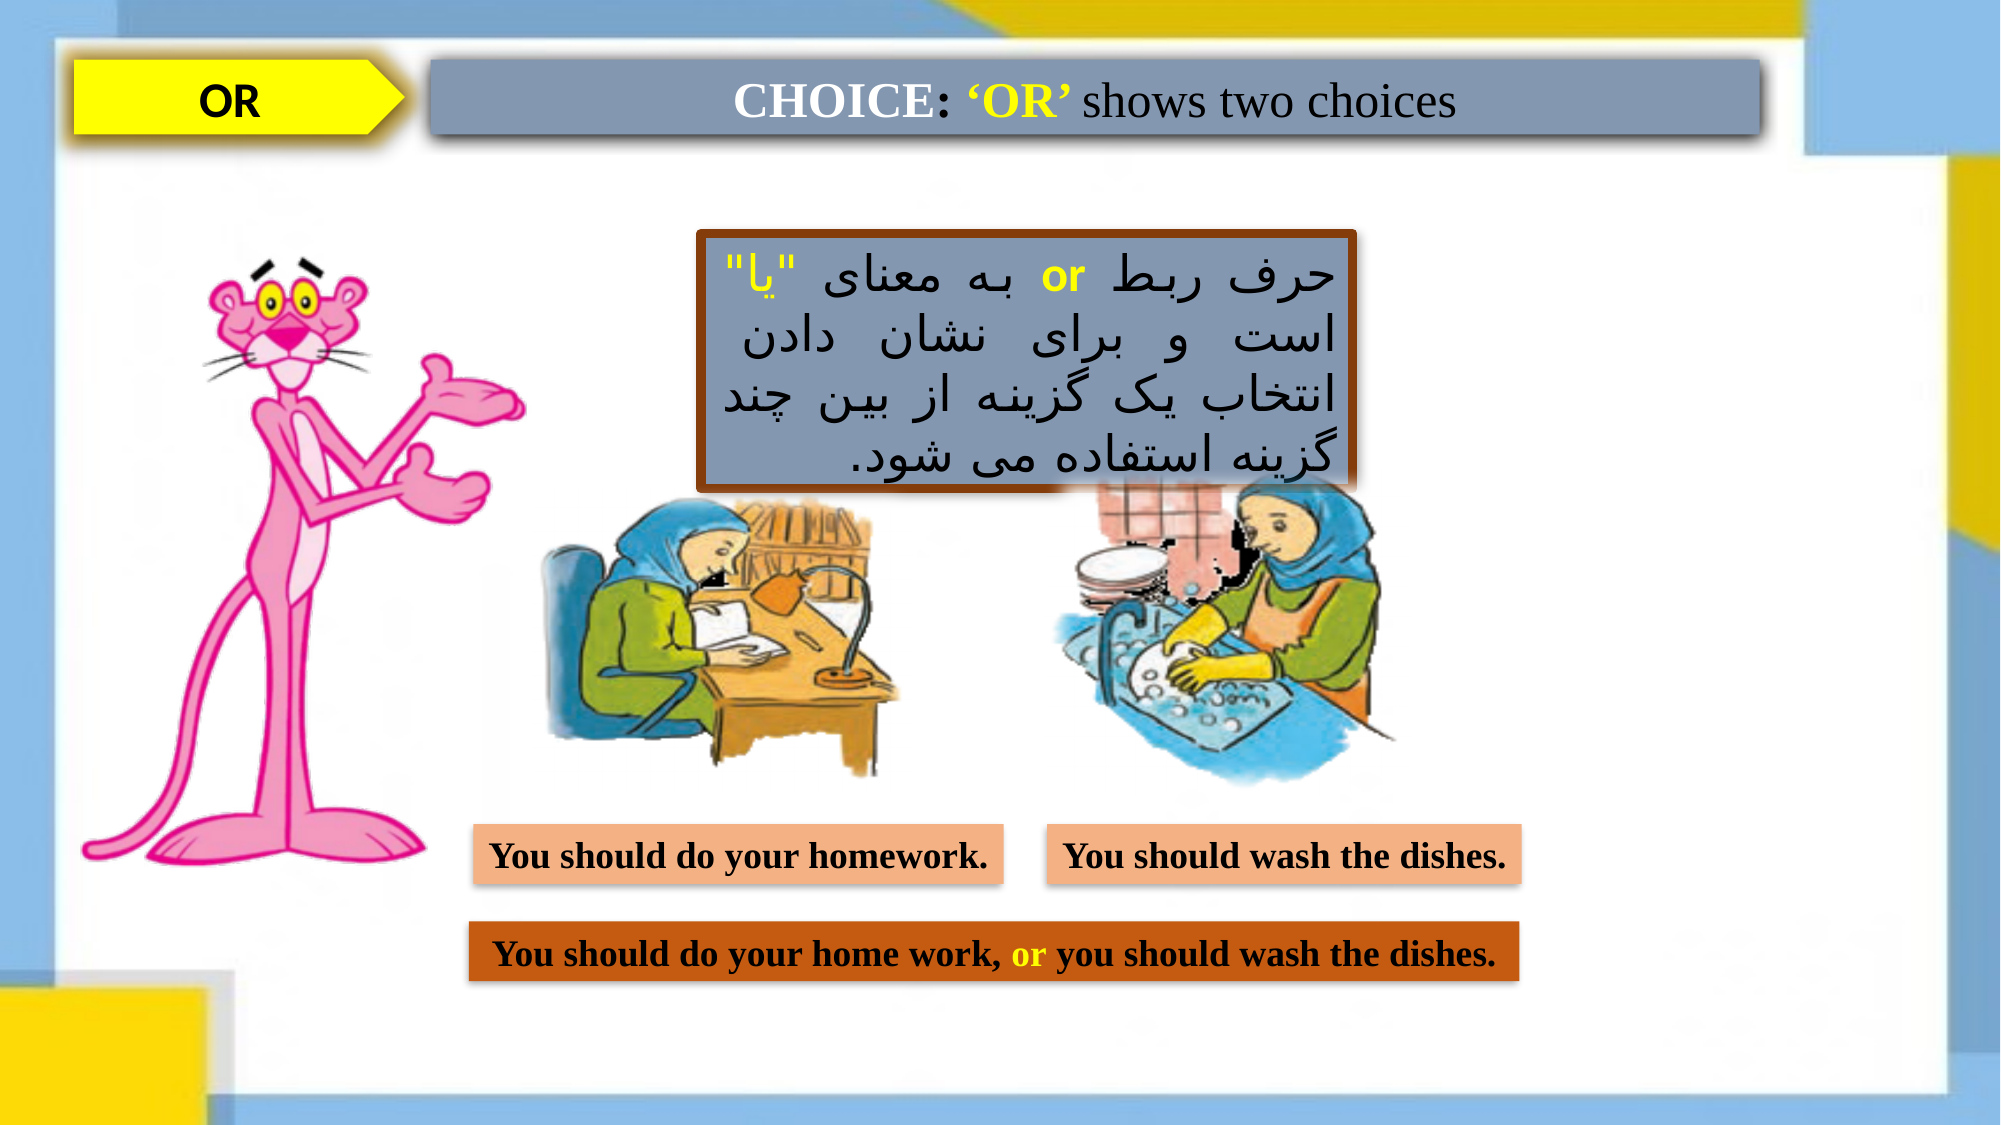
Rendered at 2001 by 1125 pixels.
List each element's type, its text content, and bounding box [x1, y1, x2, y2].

text_box حرف ربط or به معنای "یا" است و برای نشان دادن انتخاب یک گزینه از بین چند گزینه استفاده می شود. [701, 233, 1353, 489]
text_box You should do your home work, or you should wash the dishes. [468, 921, 1520, 982]
picture [0, 0, 2001, 1125]
text_box You should wash the dishes. [1047, 824, 1522, 884]
text_box OR [74, 59, 405, 135]
text_box CHOICE: ‘OR’ shows two choices [430, 59, 1760, 135]
text_box You should do your homework. [532, 824, 1004, 884]
